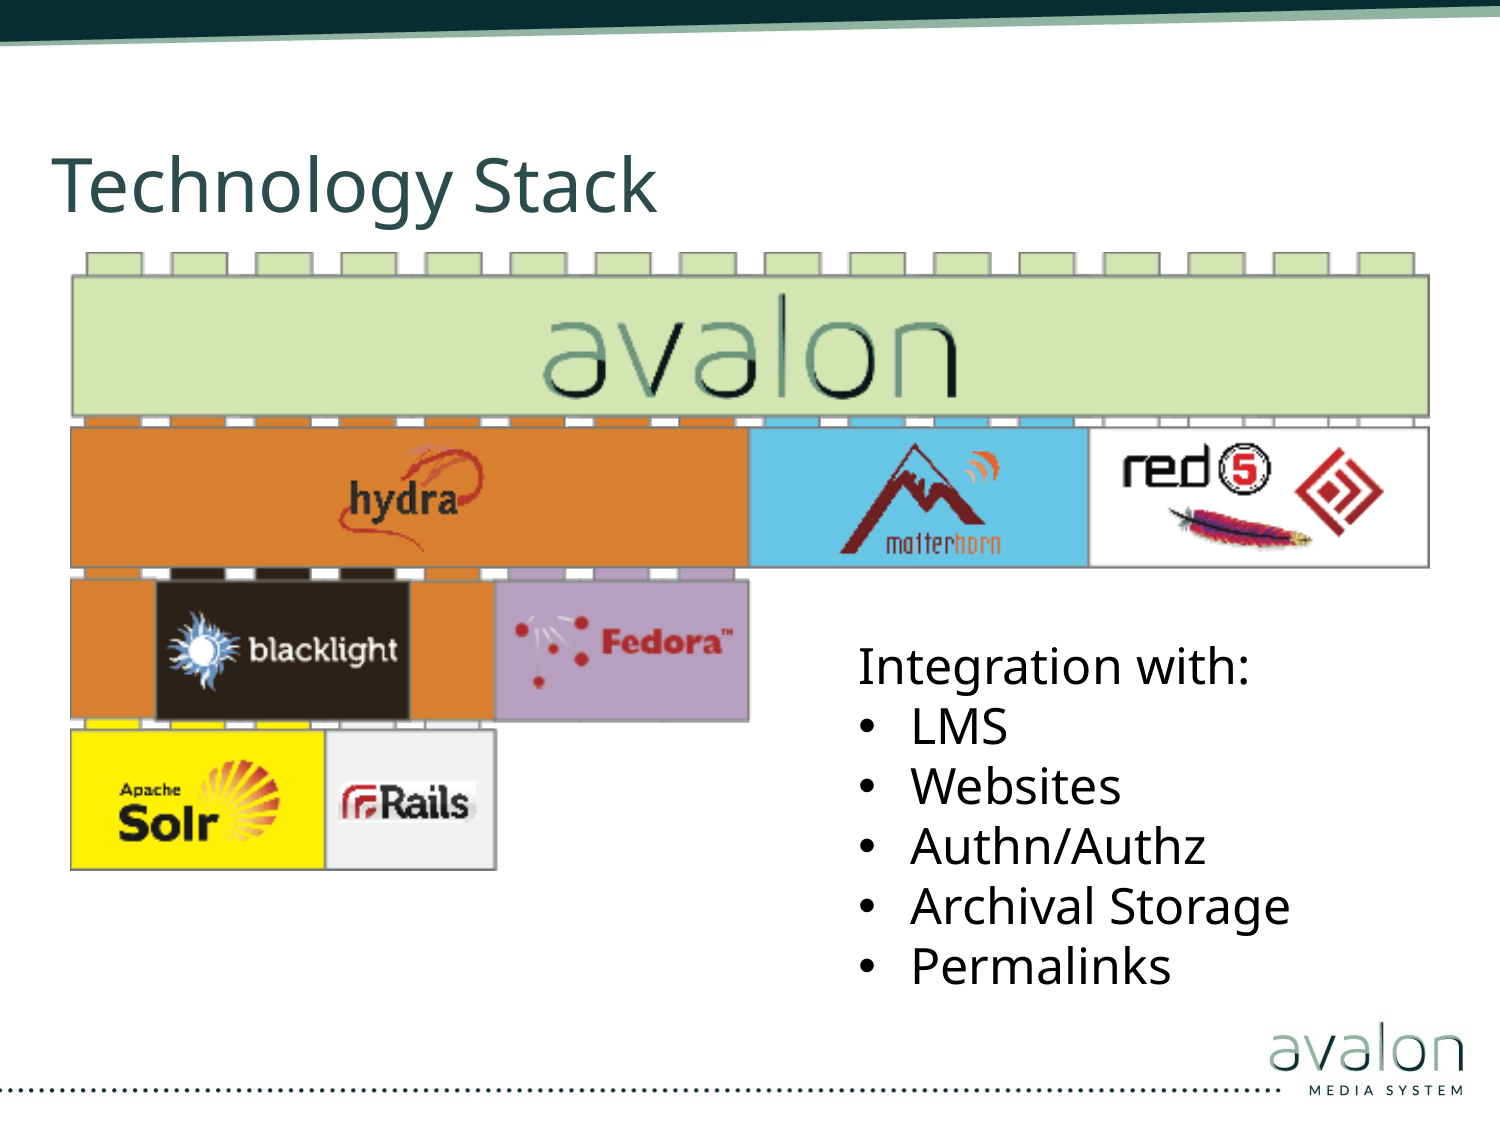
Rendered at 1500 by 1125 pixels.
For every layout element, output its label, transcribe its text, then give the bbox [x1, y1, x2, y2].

picture [0, 0, 1500, 1125]
text_box Technology Stack [45, 131, 725, 230]
text_box Integration with: LMS Websites Authn/Authz Archival Storage Permalinks [852, 880, 1315, 992]
